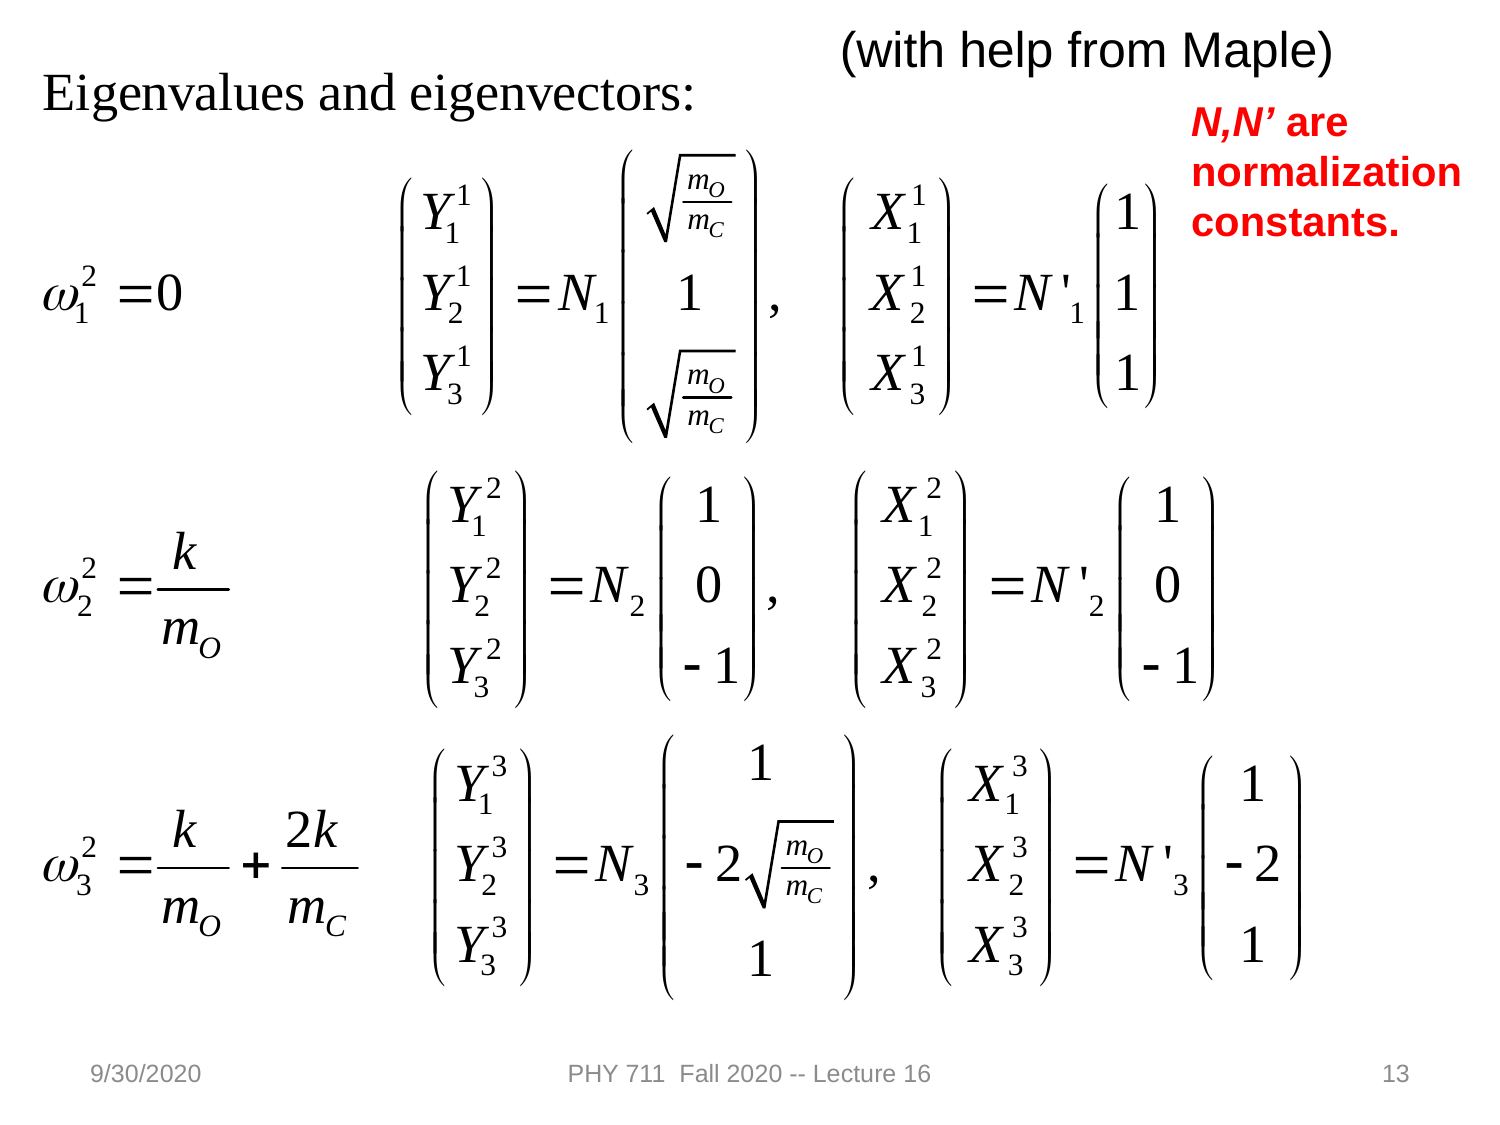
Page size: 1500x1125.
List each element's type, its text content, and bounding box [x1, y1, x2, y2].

footer PHY 711 Fall 2020 -- Lecture 16 [512, 1042, 988, 1103]
text_box N,N’ are normalization constants. [1318, 87, 1500, 252]
text_box (with help from Maple) [824, 10, 1406, 85]
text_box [34, 62, 1316, 1011]
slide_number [75, 1042, 425, 1103]
slide_number 13 [1074, 1042, 1425, 1103]
